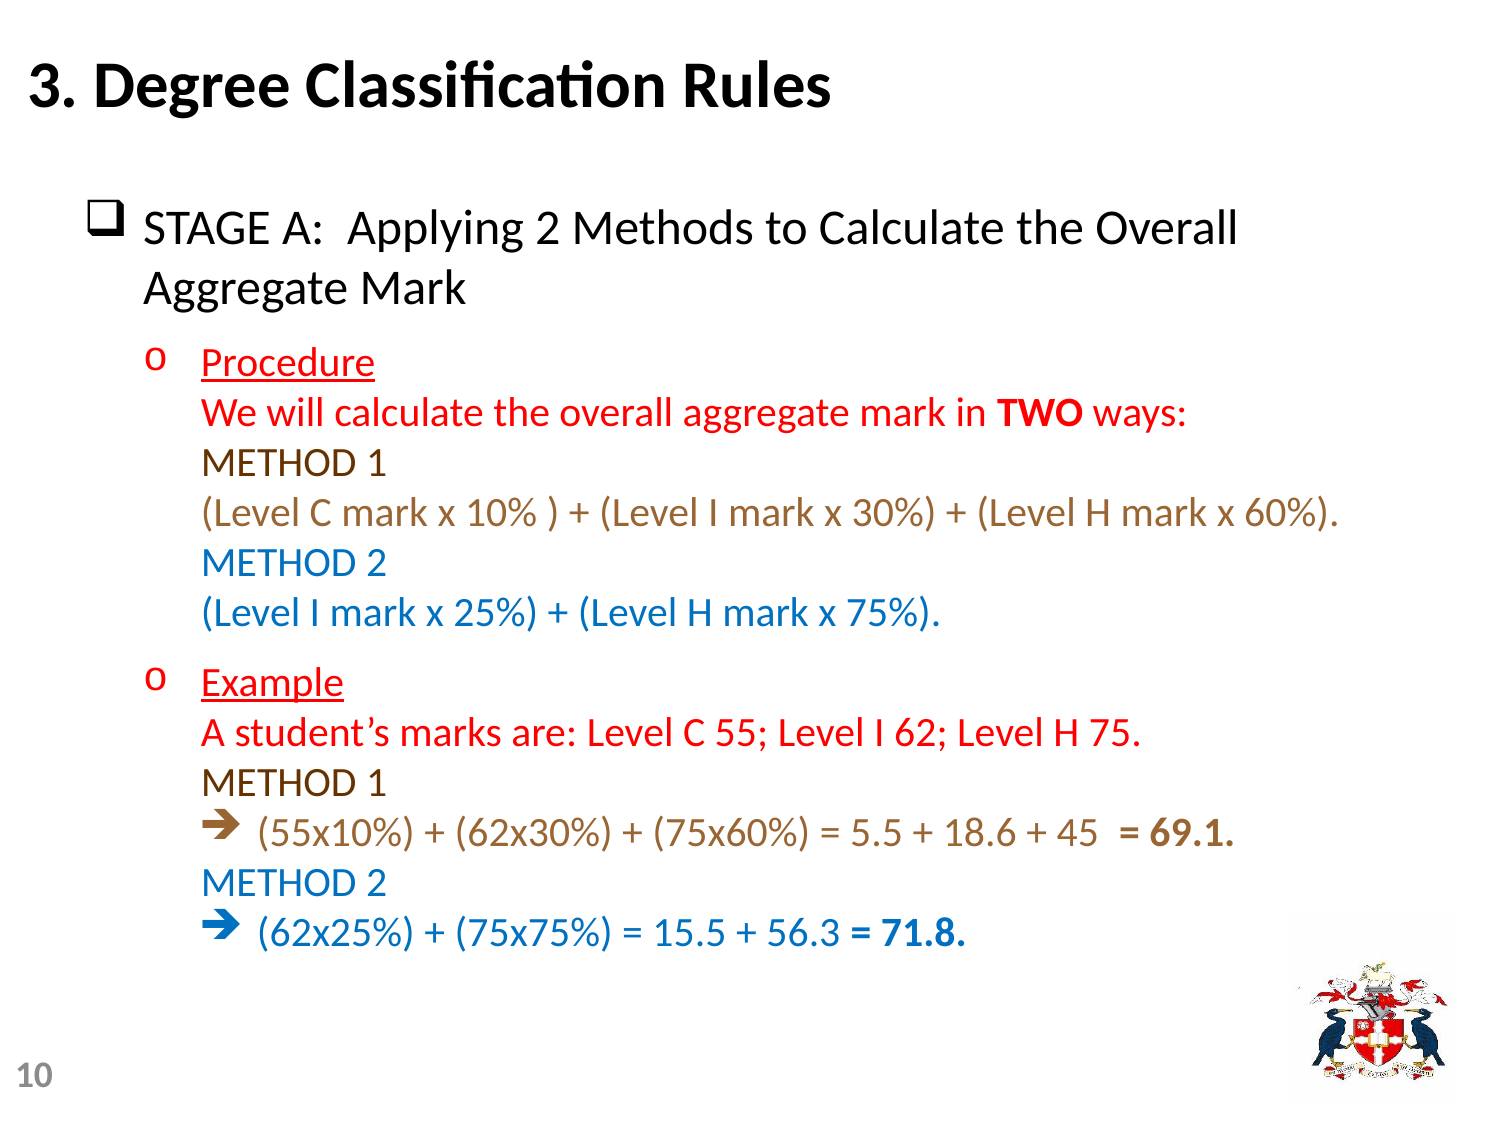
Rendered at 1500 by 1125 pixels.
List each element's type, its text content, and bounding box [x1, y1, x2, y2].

text_box STAGE A: Applying 2 Methods to Calculate the Overall Aggregate Mark Procedure We will calculate the overall aggregate mark in TWO ways: METHOD 1 (Level C mark x 10% ) + (Level I mark x 30%) + (Level H mark x 60%). METHOD 2 (Level I mark x 25%) + (Level H mark x 75%). Example A student’s marks are: Level C 55; Level I 62; Level H 75. METHOD 1 (55x10%) + (62x30%) + (75x60%) = 5.5 + 18.6 + 45 = 69.1. METHOD 2 (62x25%) + (75x75%) = 15.5 + 56.3 = 71.8. [68, 187, 1432, 1023]
title 3. Degree Classification Rules [24, 41, 863, 282]
slide_number 10 [0, 1042, 116, 1103]
